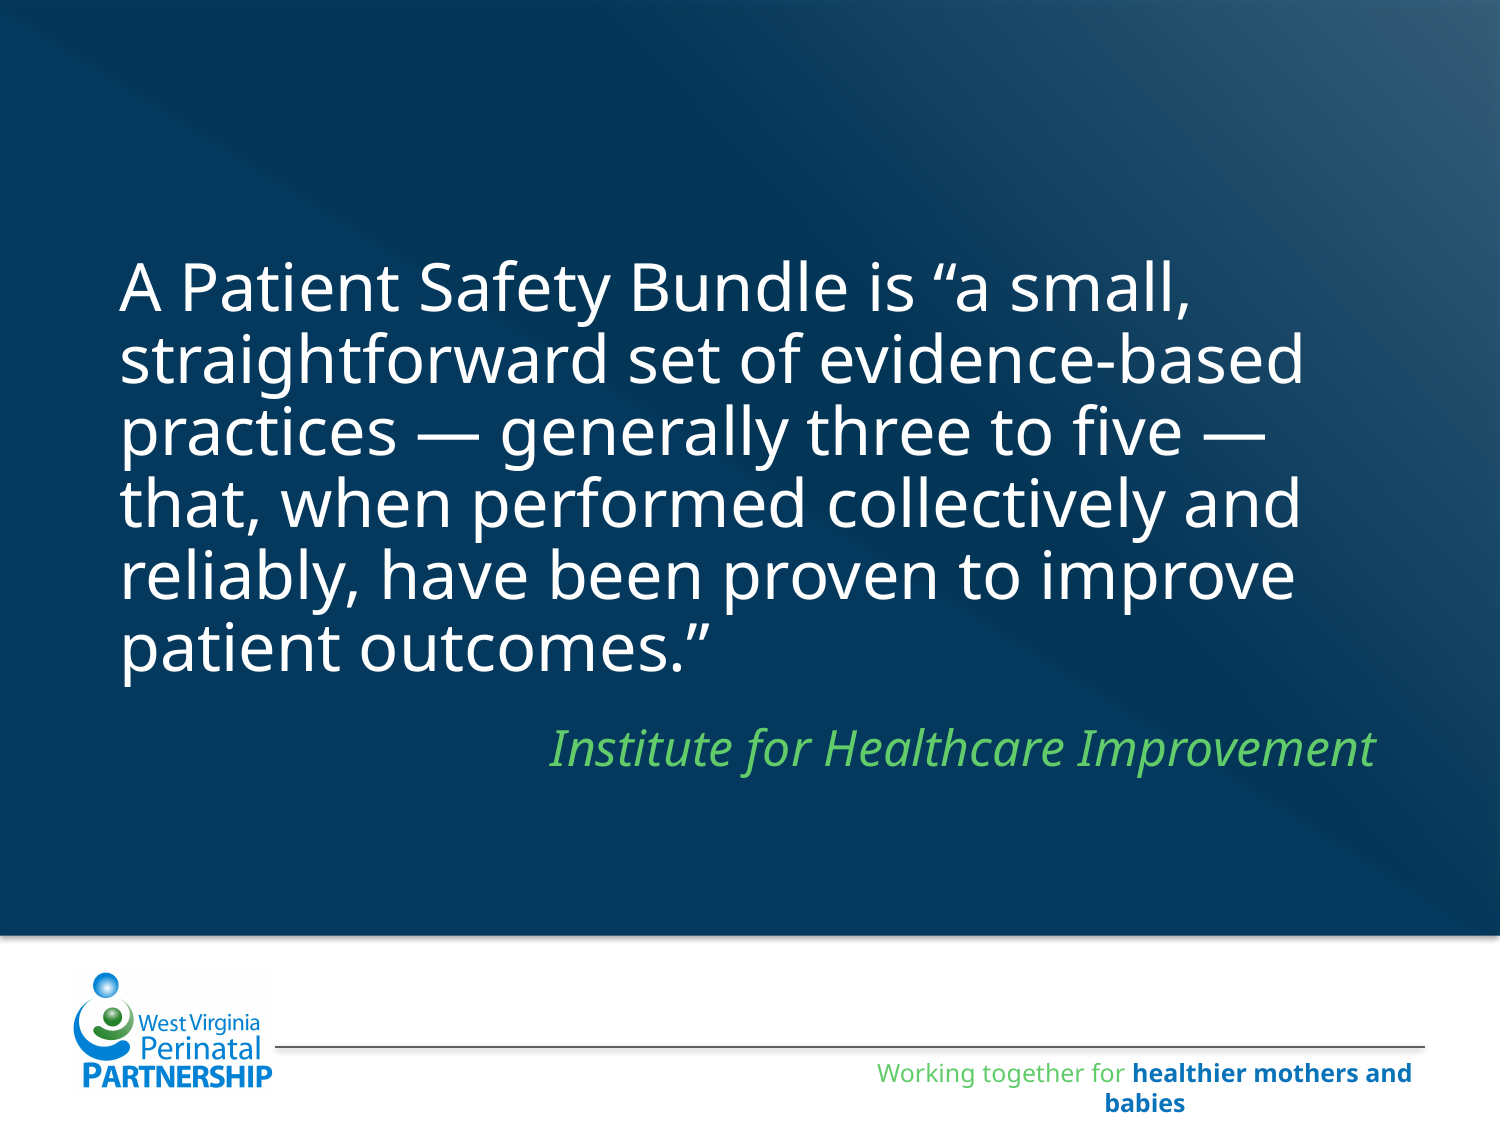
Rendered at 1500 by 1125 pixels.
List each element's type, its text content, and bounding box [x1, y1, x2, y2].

picture [68, 965, 276, 1094]
list Institute for Healthcare Improvement [104, 716, 1392, 934]
list A Patient Safety Bundle is “a small, straightforward set of evidence-based practices — generally three to five — that, when performed collectively and reliably, have been proven to improve patient outcomes.” [104, 93, 1392, 694]
